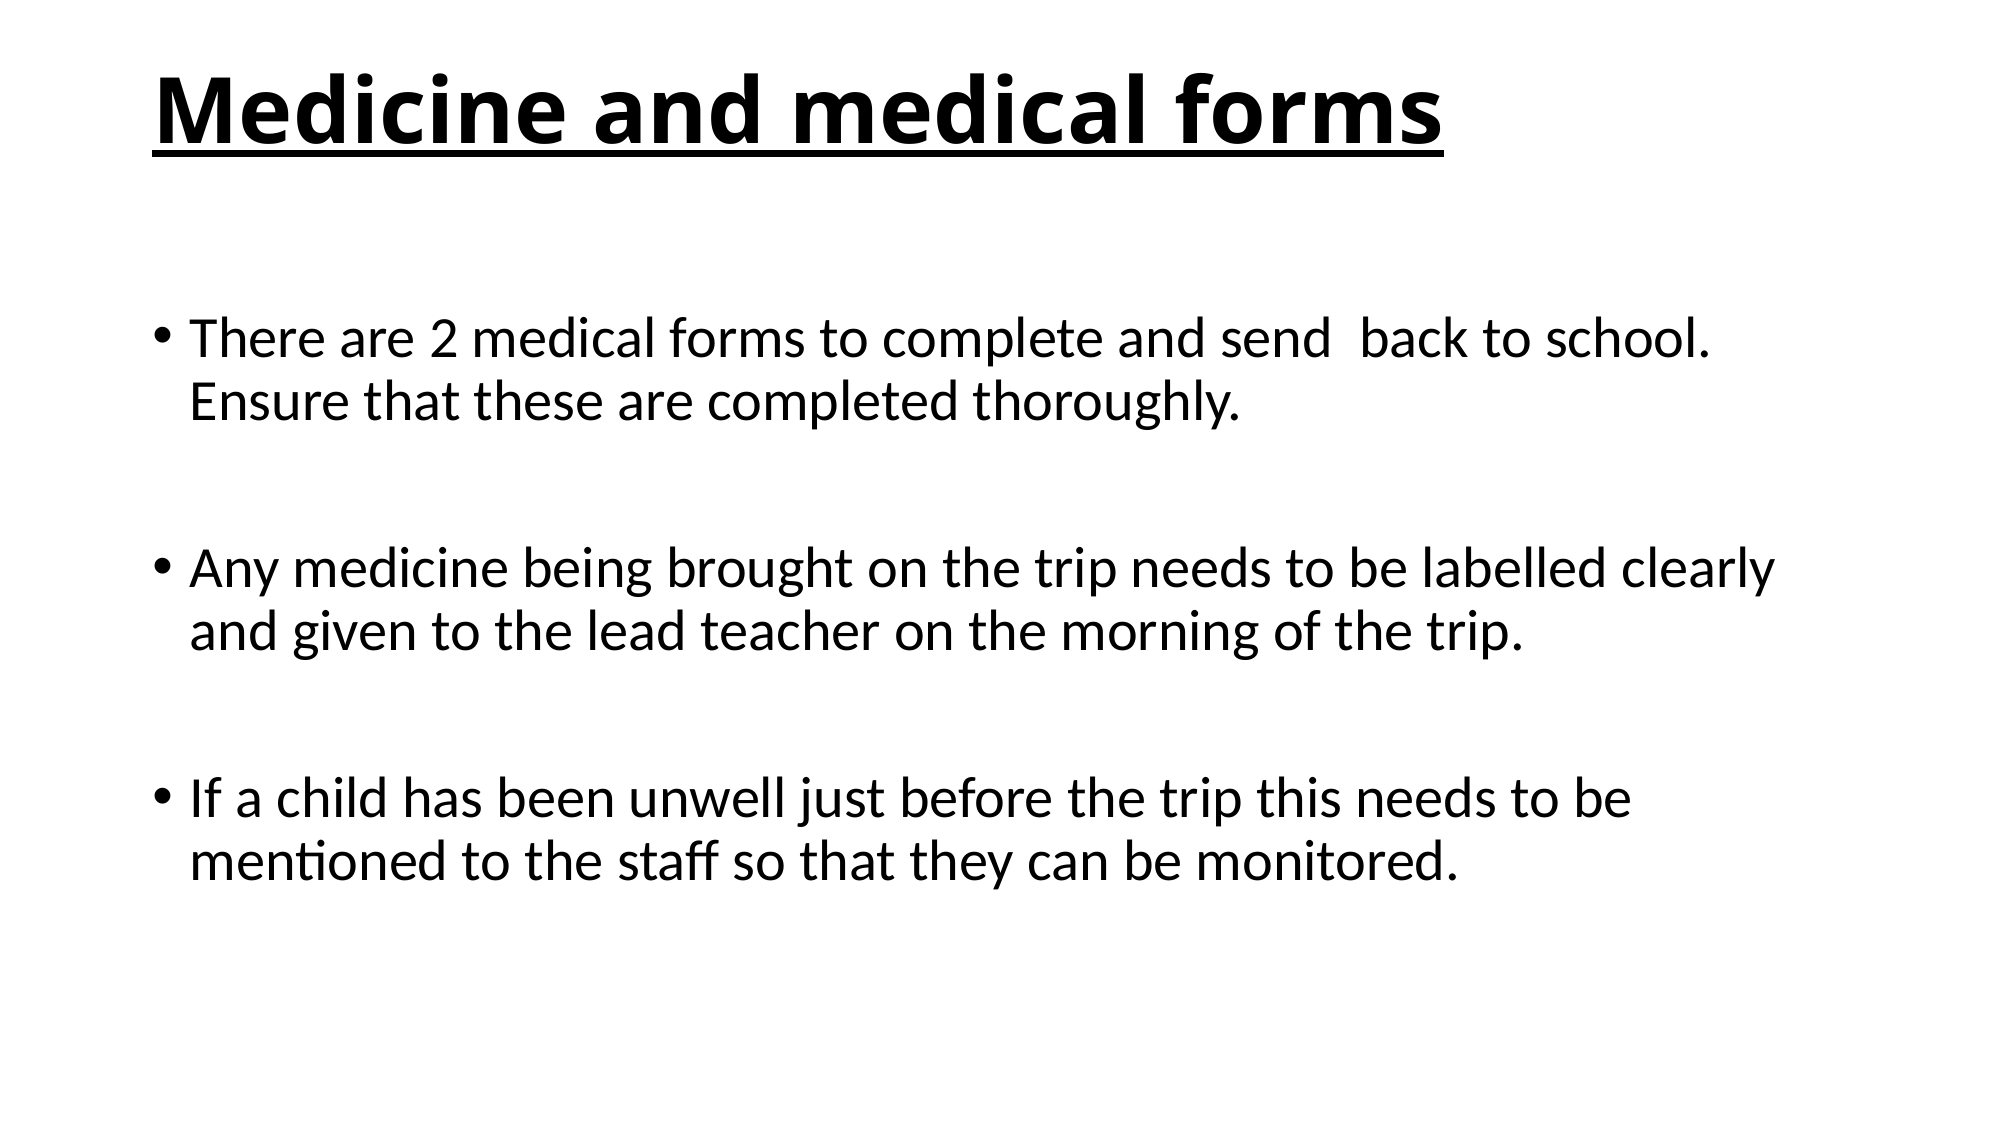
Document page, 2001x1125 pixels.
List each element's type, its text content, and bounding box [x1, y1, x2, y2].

list There are 2 medical forms to complete and send back to school. Ensure that these are completed thoroughly. Any medicine being brought on the trip needs to be labelled clearly and given to the lead teacher on the morning of the trip. If a child has been unwell just before the trip this needs to be mentioned to the staff so that they can be monitored. [137, 299, 1863, 1014]
title Medicine and medical forms [137, 59, 1863, 278]
